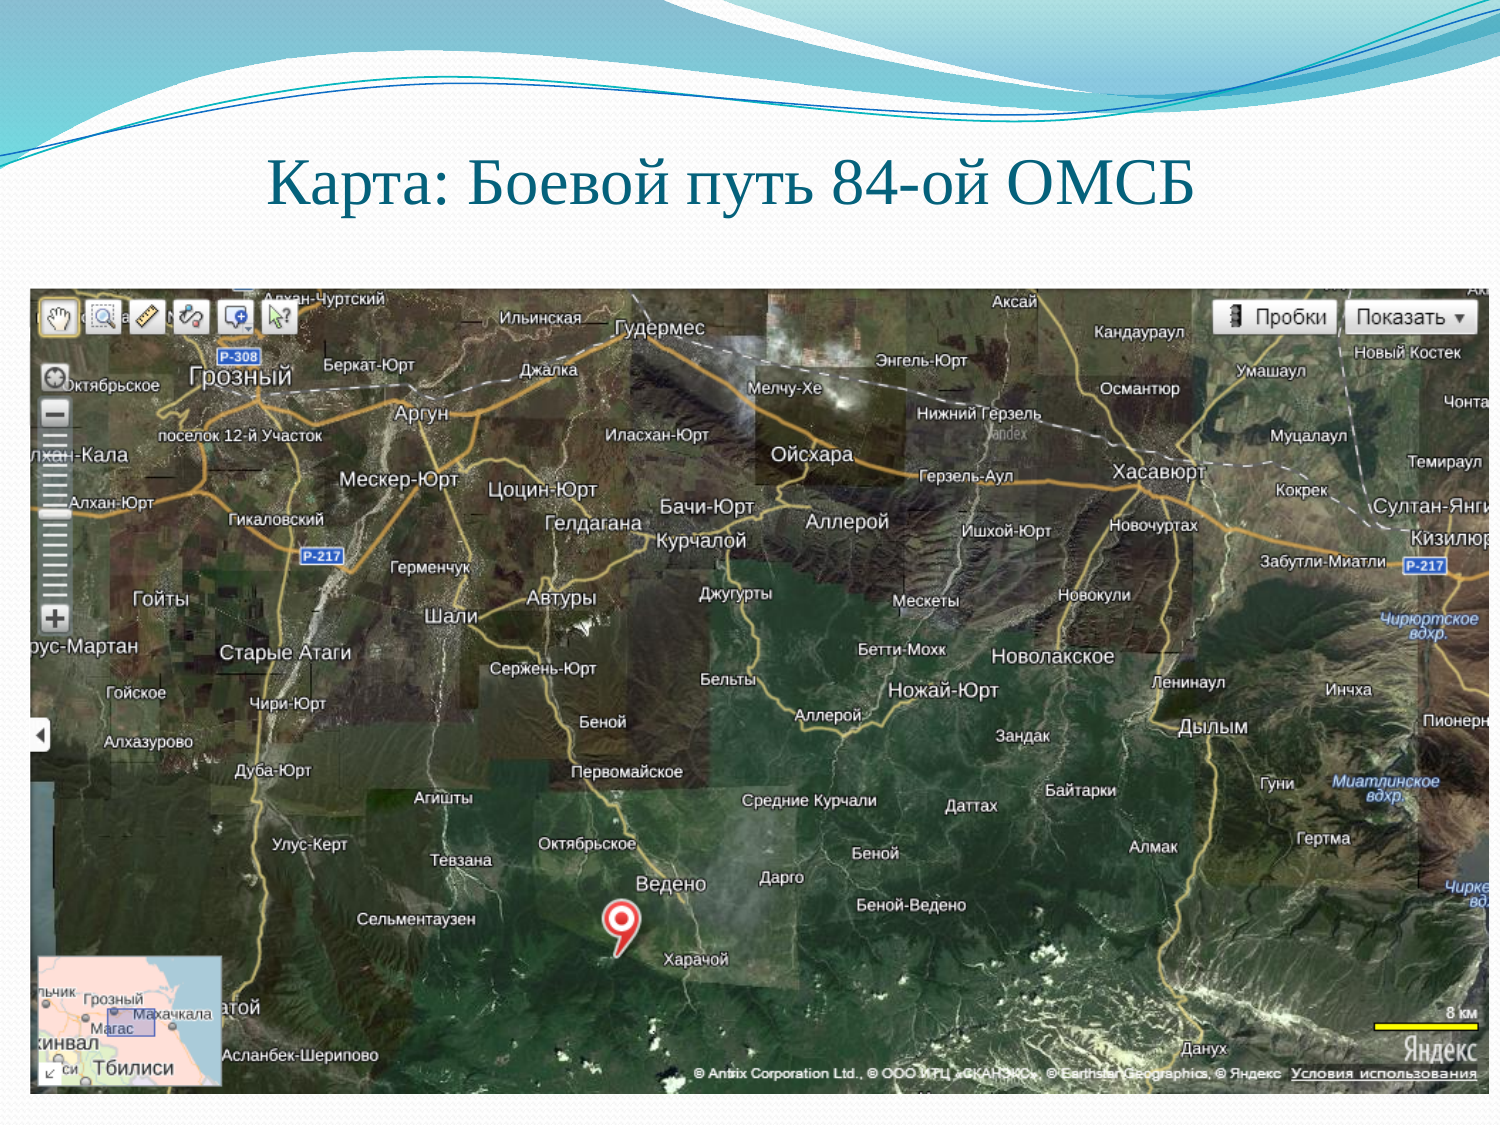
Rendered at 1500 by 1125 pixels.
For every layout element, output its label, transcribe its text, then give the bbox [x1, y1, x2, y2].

picture [29, 286, 1489, 1095]
title Карта: Боевой путь 84-ой ОМСБ [66, 30, 1417, 219]
